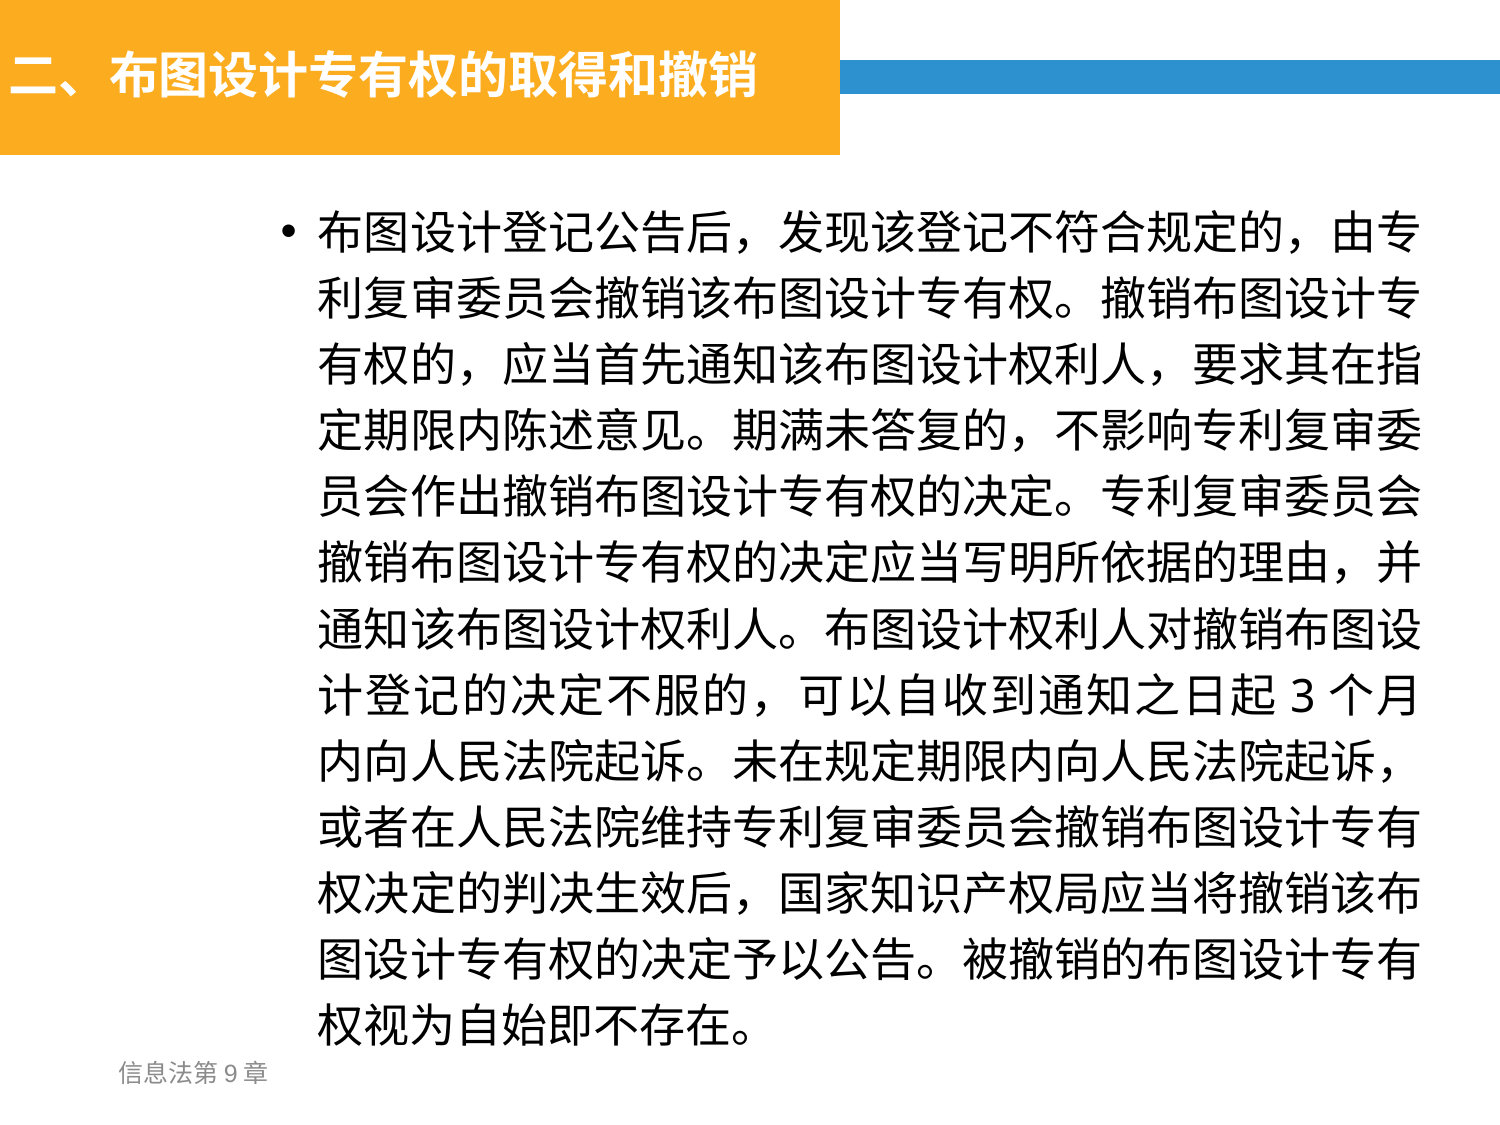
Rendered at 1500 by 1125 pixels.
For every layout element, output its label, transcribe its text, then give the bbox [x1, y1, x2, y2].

title 二、布图设计专有权的取得和撤销 [0, 30, 1106, 124]
list 布图设计登记公告后，发现该登记不符合规定的，由专利复审委员会撤销该布图设计专有权。撤销布图设计专有权的，应当首先通知该布图设计权利人，要求其在指定期限内陈述意见。期满未答复的，不影响专利复审委员会作出撤销布图设计专有权的决定。专利复审委员会撤销布图设计专有权的决定应当写明所依据的理由，并通知该布图设计权利人。布图设计权利人对撤销布图设计登记的决定不服的，可以自收到通知之日起3个月内向人民法院起诉。未在规定期限内向人民法院起诉，或者在人民法院维持专利复审委员会撤销布图设计专有权决定的判决生效后，国家知识产权局应当将撤销该布图设计专有权的决定予以公告。被撤销的布图设计专有权视为自始即不存在。 [265, 184, 1438, 1068]
slide_number 信息法第9章 [103, 1042, 441, 1103]
picture [0, 0, 1500, 1125]
